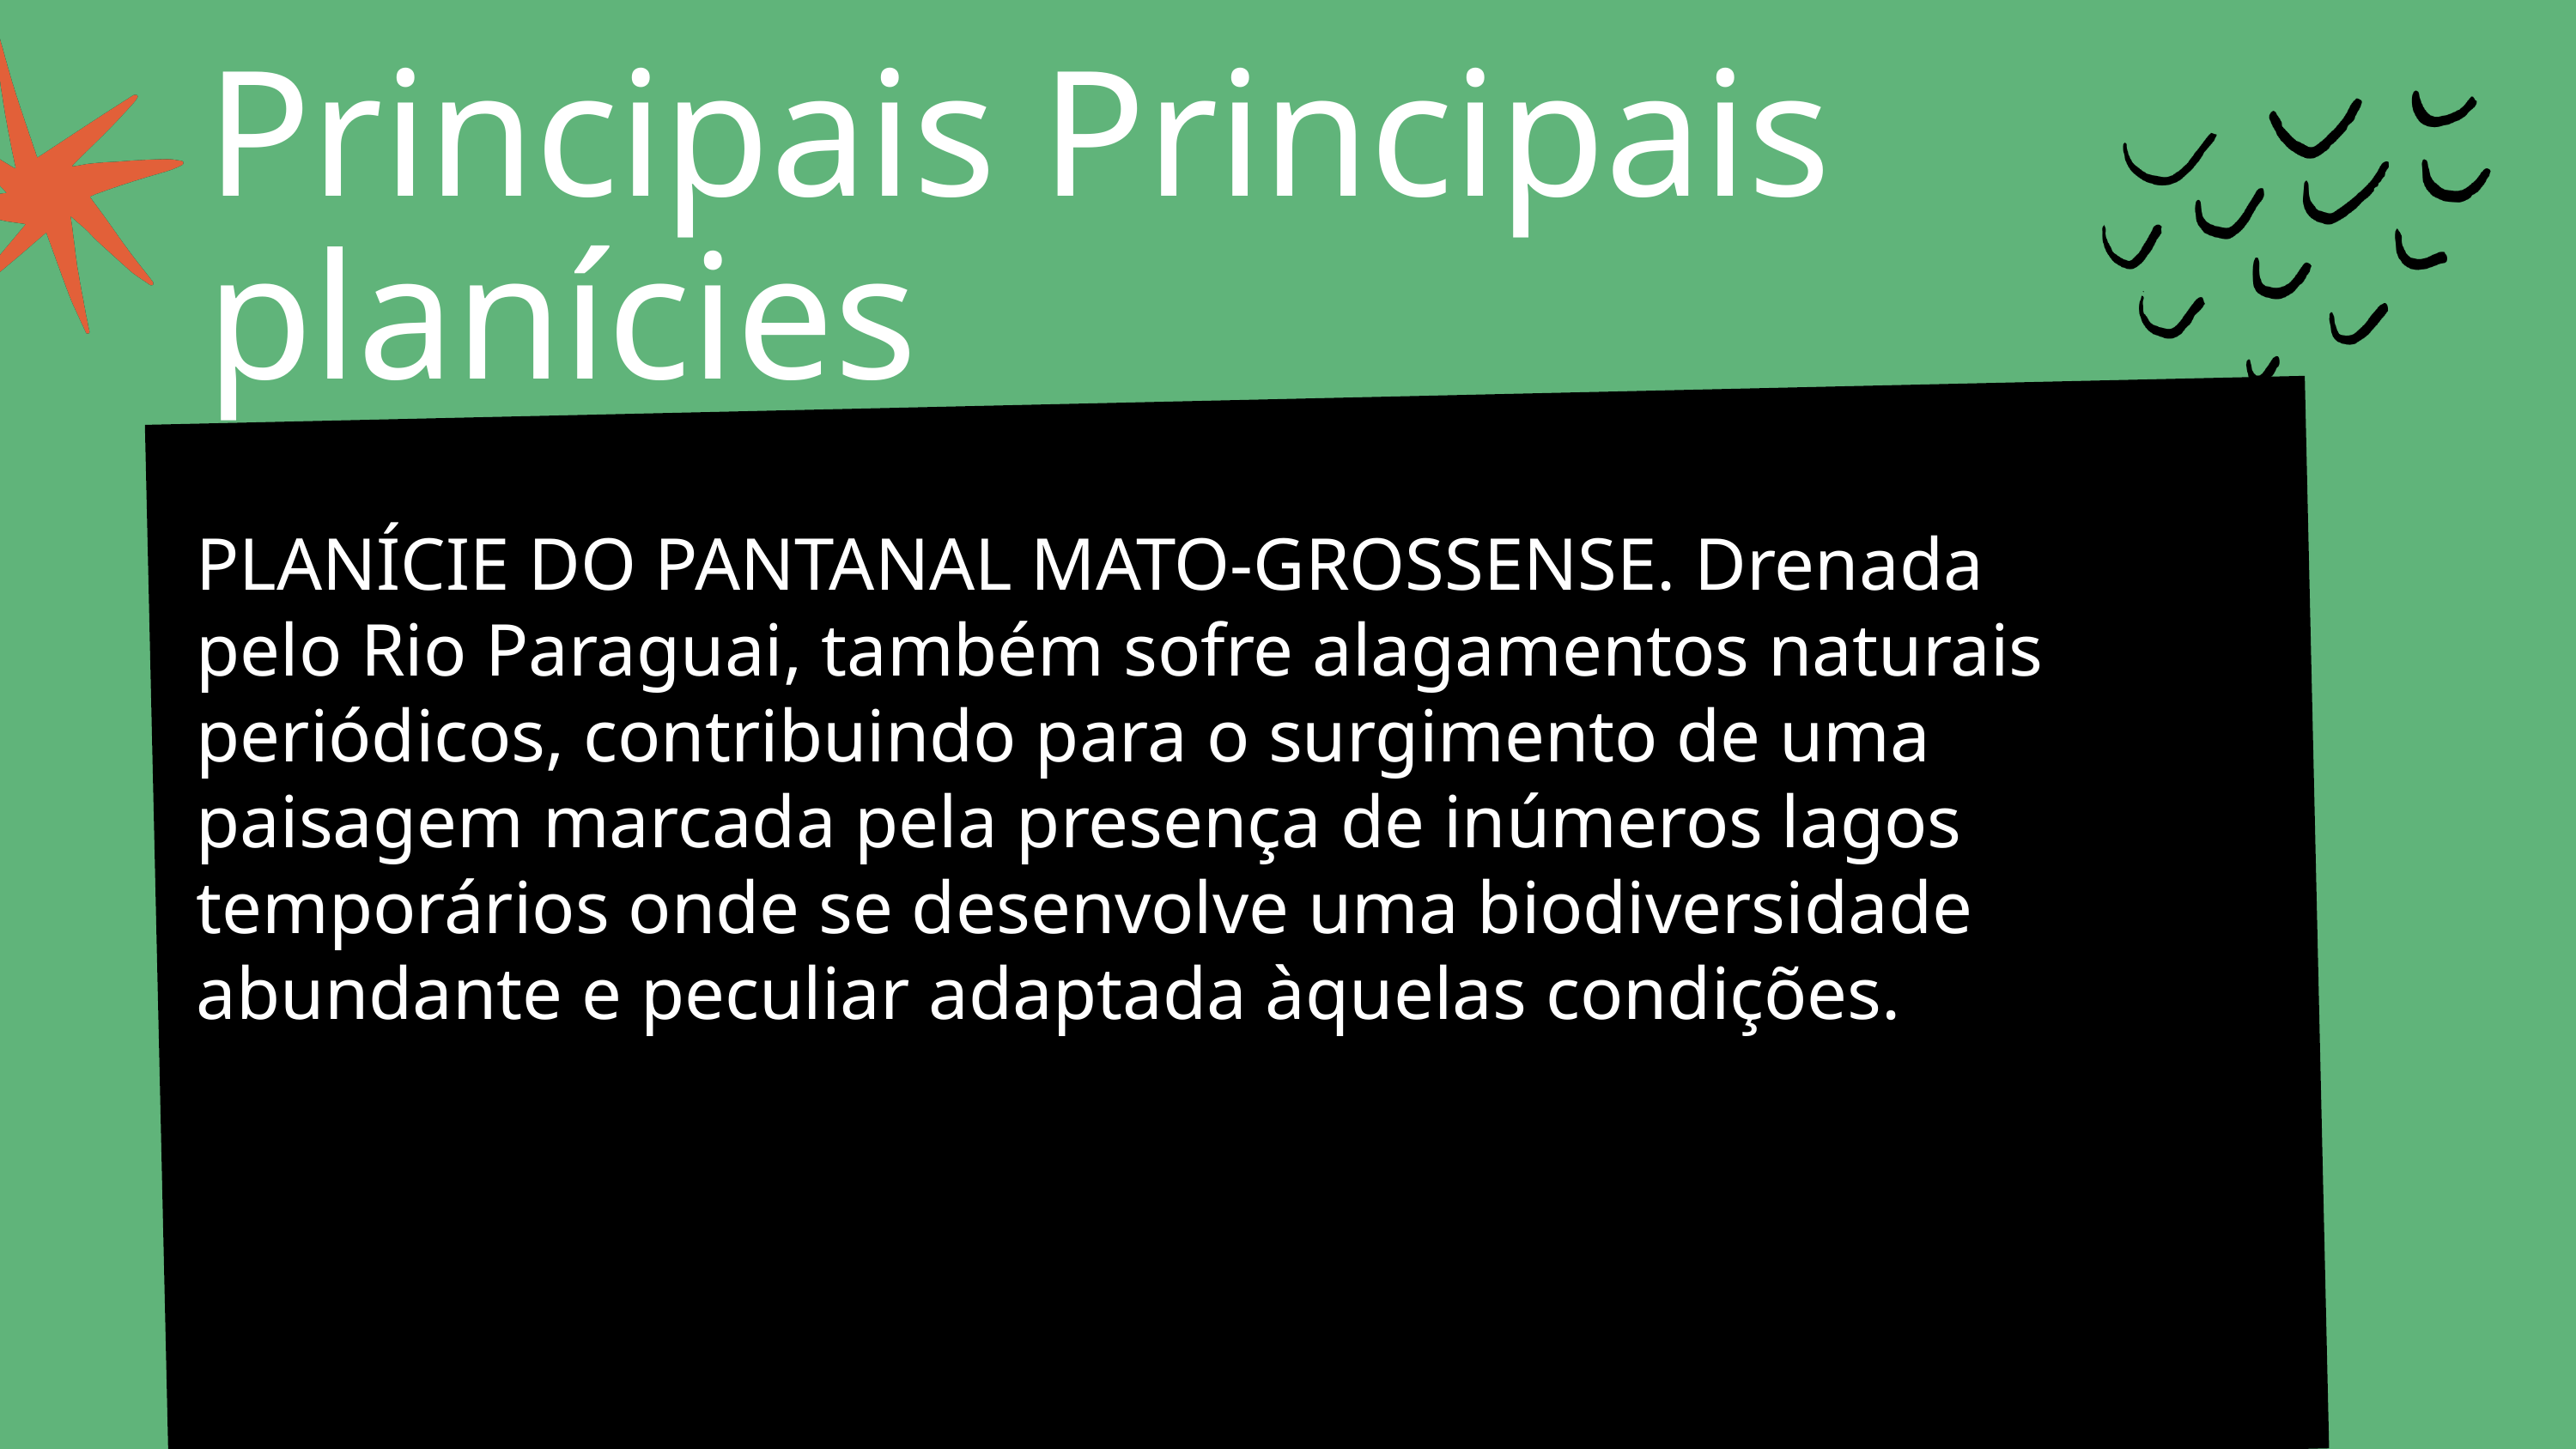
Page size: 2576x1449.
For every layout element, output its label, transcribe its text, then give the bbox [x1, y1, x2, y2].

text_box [156, 400, 2318, 1449]
picture [0, 34, 184, 334]
picture [2100, 90, 2491, 387]
text_box Principais Principais planícies [205, 48, 2041, 397]
